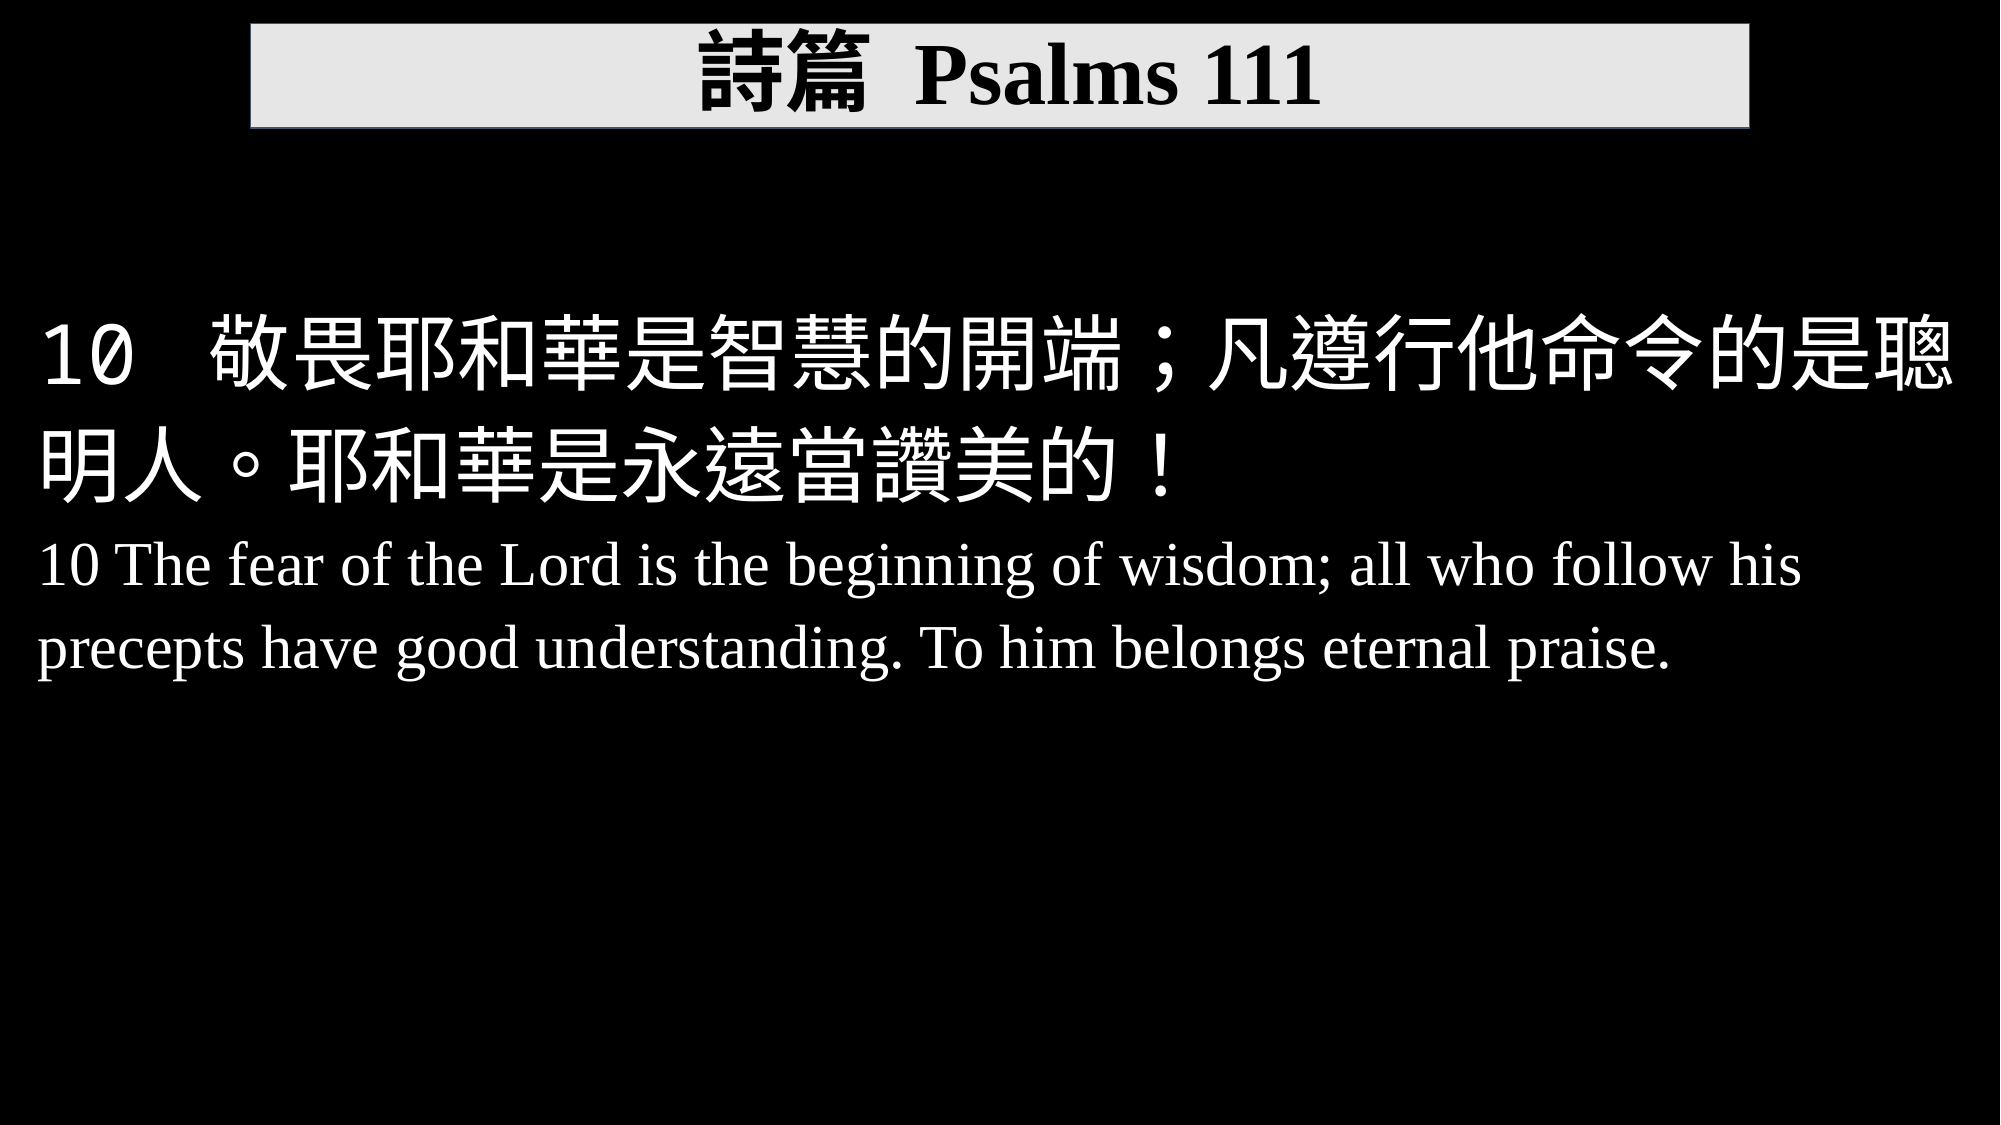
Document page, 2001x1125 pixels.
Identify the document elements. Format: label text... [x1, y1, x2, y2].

text_box [250, 23, 255, 128]
text_box ‪‪詩篇 Psalms 111 [255, 23, 1745, 128]
text_box [1745, 23, 1750, 128]
text_box 10 敬畏耶和華是智慧的開端；凡遵行他命令的是聰明人。耶和華是永遠當讚美的！ 10 The fear of the Lord is the beginning of wisdom; all who follow his precepts have good understanding. To him belongs eternal praise. [22, 282, 1978, 689]
